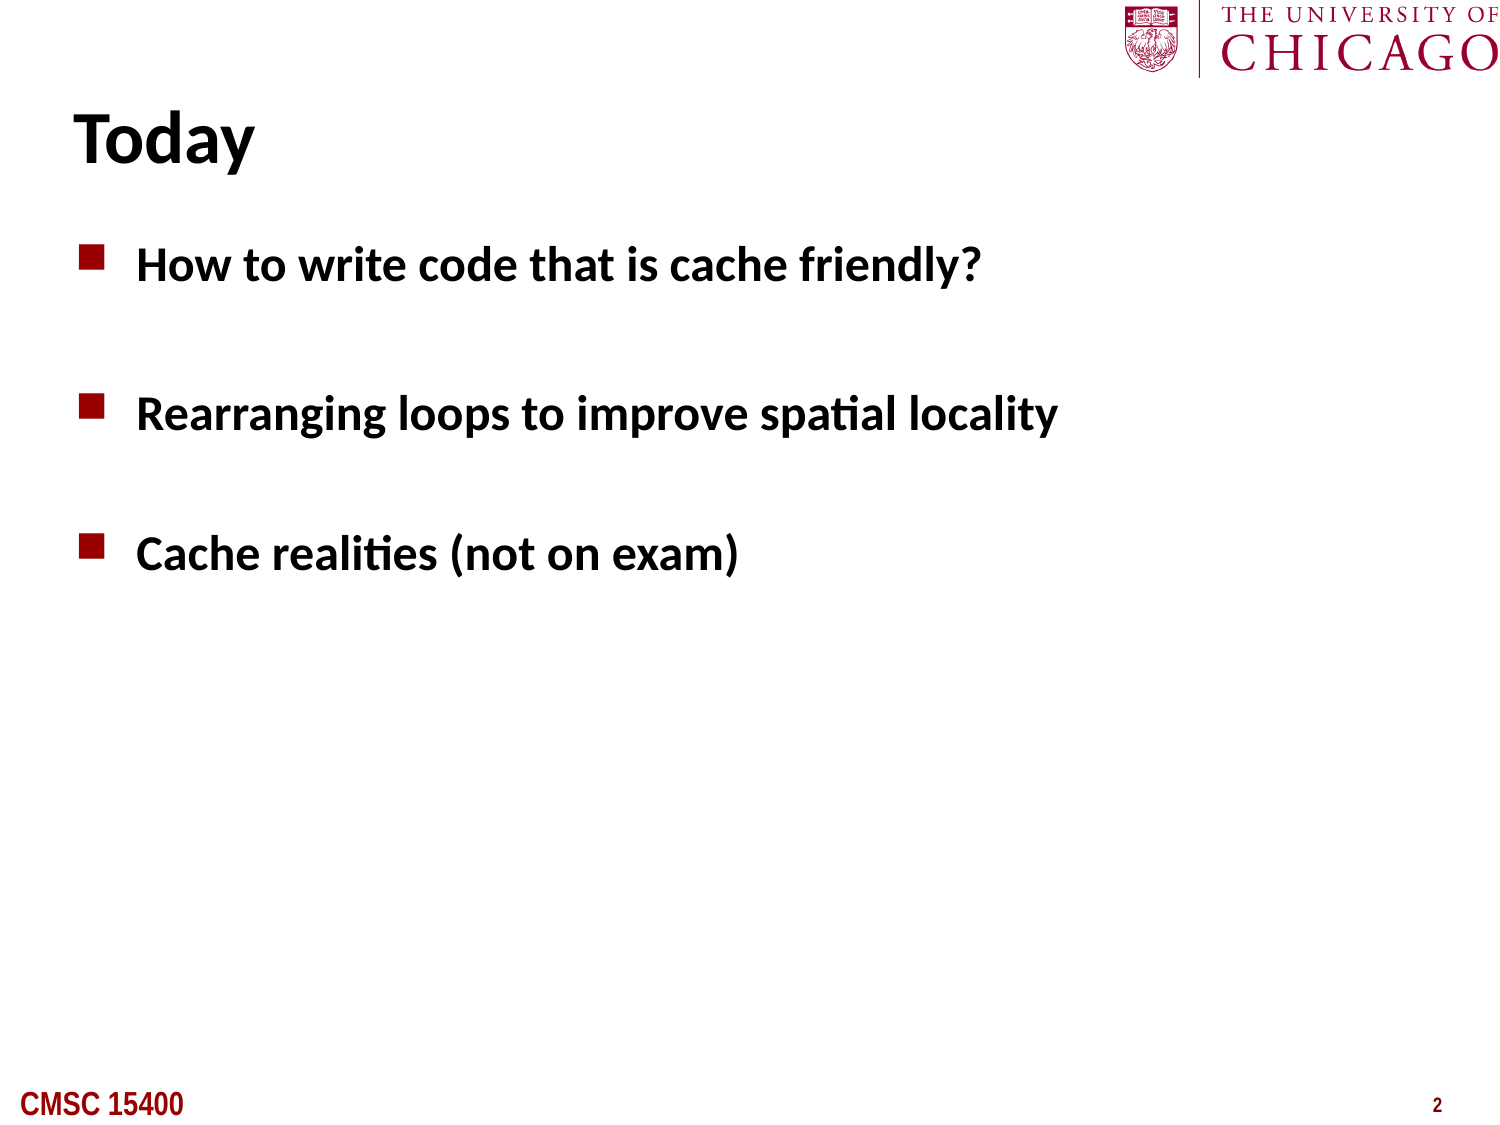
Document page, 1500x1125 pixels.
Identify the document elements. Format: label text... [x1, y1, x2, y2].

list How to write code that is cache friendly? Rearranging loops to improve spatial locality Cache realities (not on exam) [64, 223, 1361, 1040]
title Today [58, 71, 1305, 197]
picture [1125, 0, 1498, 78]
